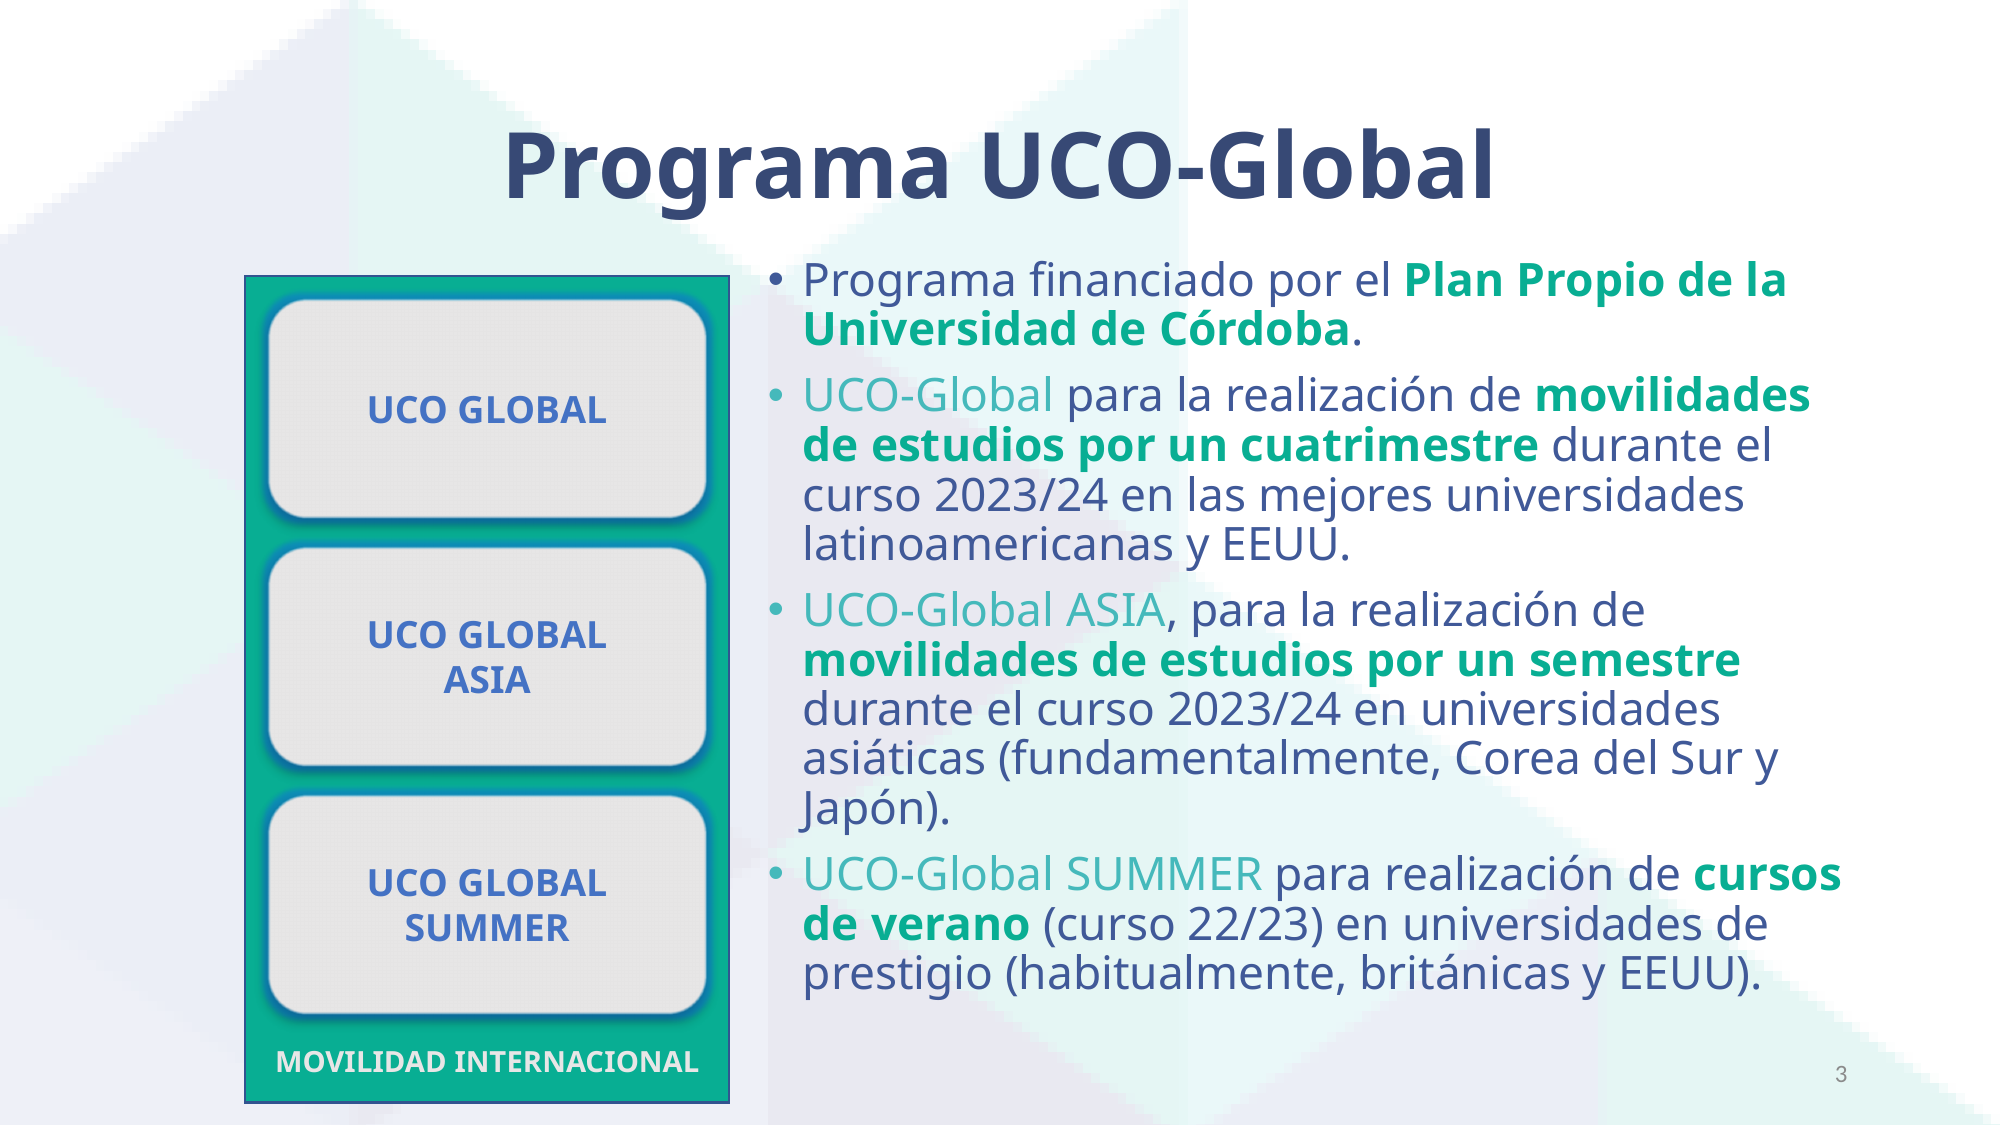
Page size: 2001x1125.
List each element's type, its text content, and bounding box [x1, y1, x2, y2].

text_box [245, 275, 730, 1103]
list Programa financiado por el Plan Propio de la Universidad de Córdoba. UCO-Global para la realización de movilidades de estudios por un cuatrimestre durante el curso 2023/24 en las mejores universidades latinoamericanas y EEUU. UCO-Global ASIA, para la realización de movilidades de estudios por un semestre durante el curso 2023/24 en universidades asiáticas (fundamentalmente, Corea del Sur y Japón). UCO-Global SUMMER para realización de cursos de verano (curso 22/23) en universidades de prestigio (habitualmente, británicas y EEUU). [753, 249, 1863, 1029]
title Programa UCO-Global [137, 59, 1863, 278]
slide_number 3 [1412, 1042, 1863, 1103]
